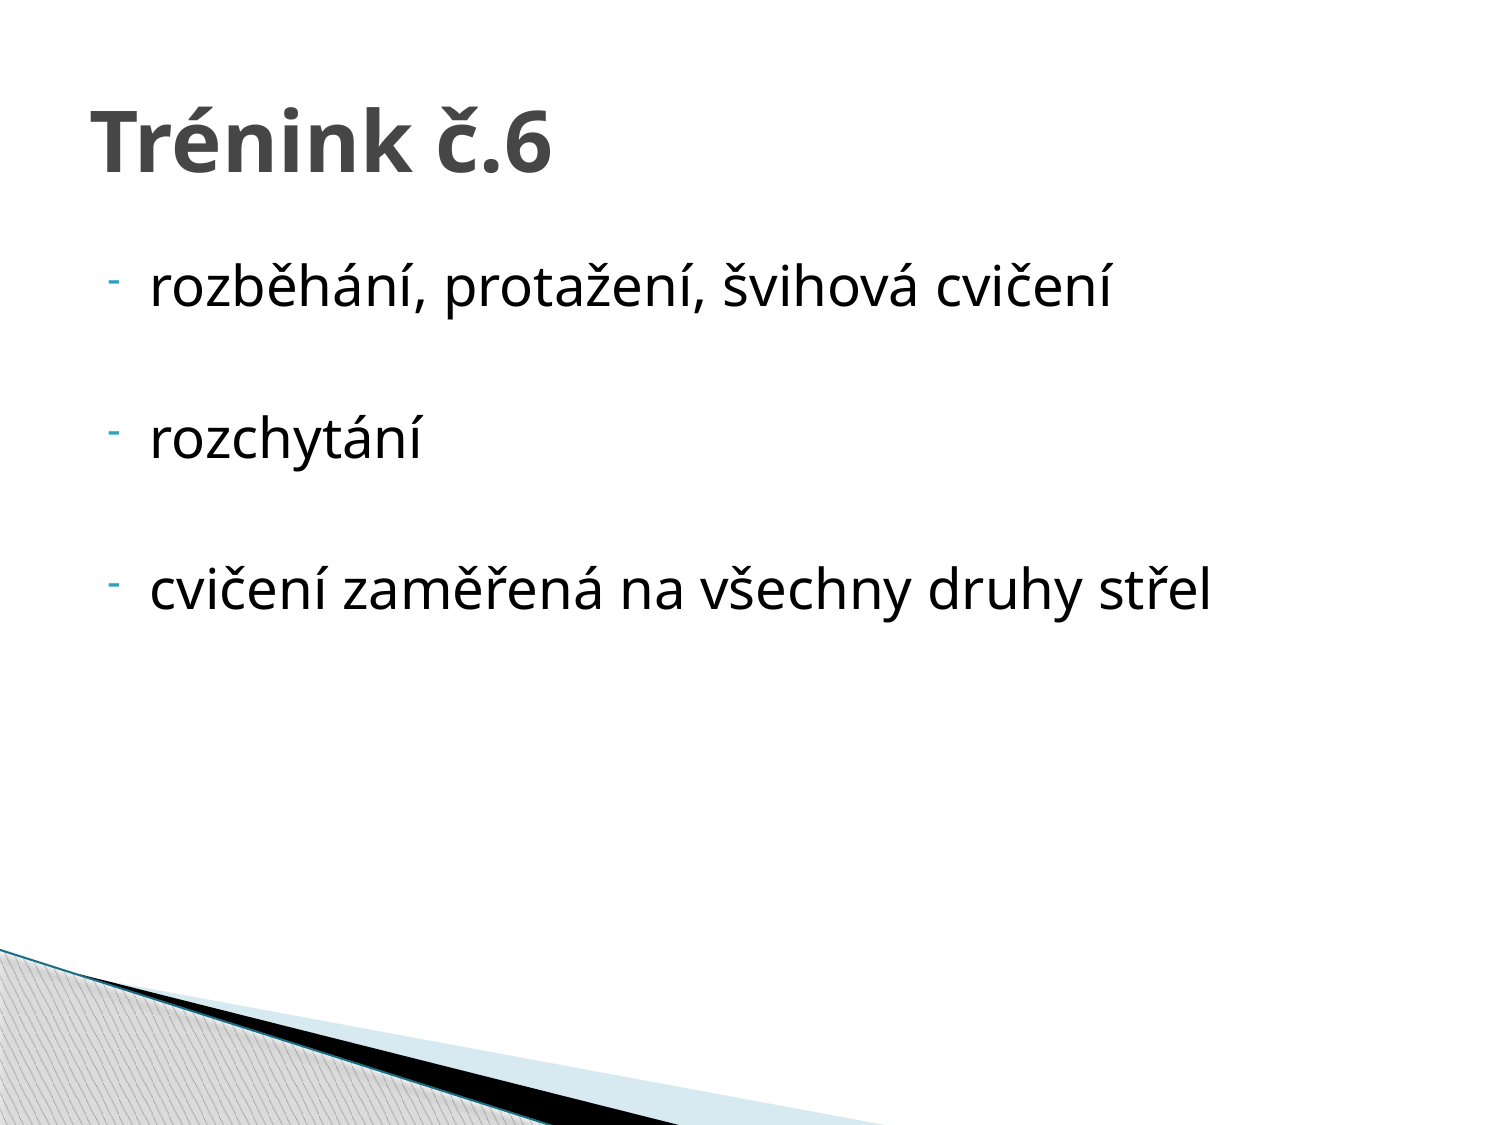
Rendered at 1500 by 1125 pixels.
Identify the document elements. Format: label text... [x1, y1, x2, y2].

list rozběhání, protažení, švihová cvičení rozchytání cvičení zaměřená na všechny druhy střel [75, 243, 1425, 986]
title Trénink č.6 [75, 45, 1425, 233]
